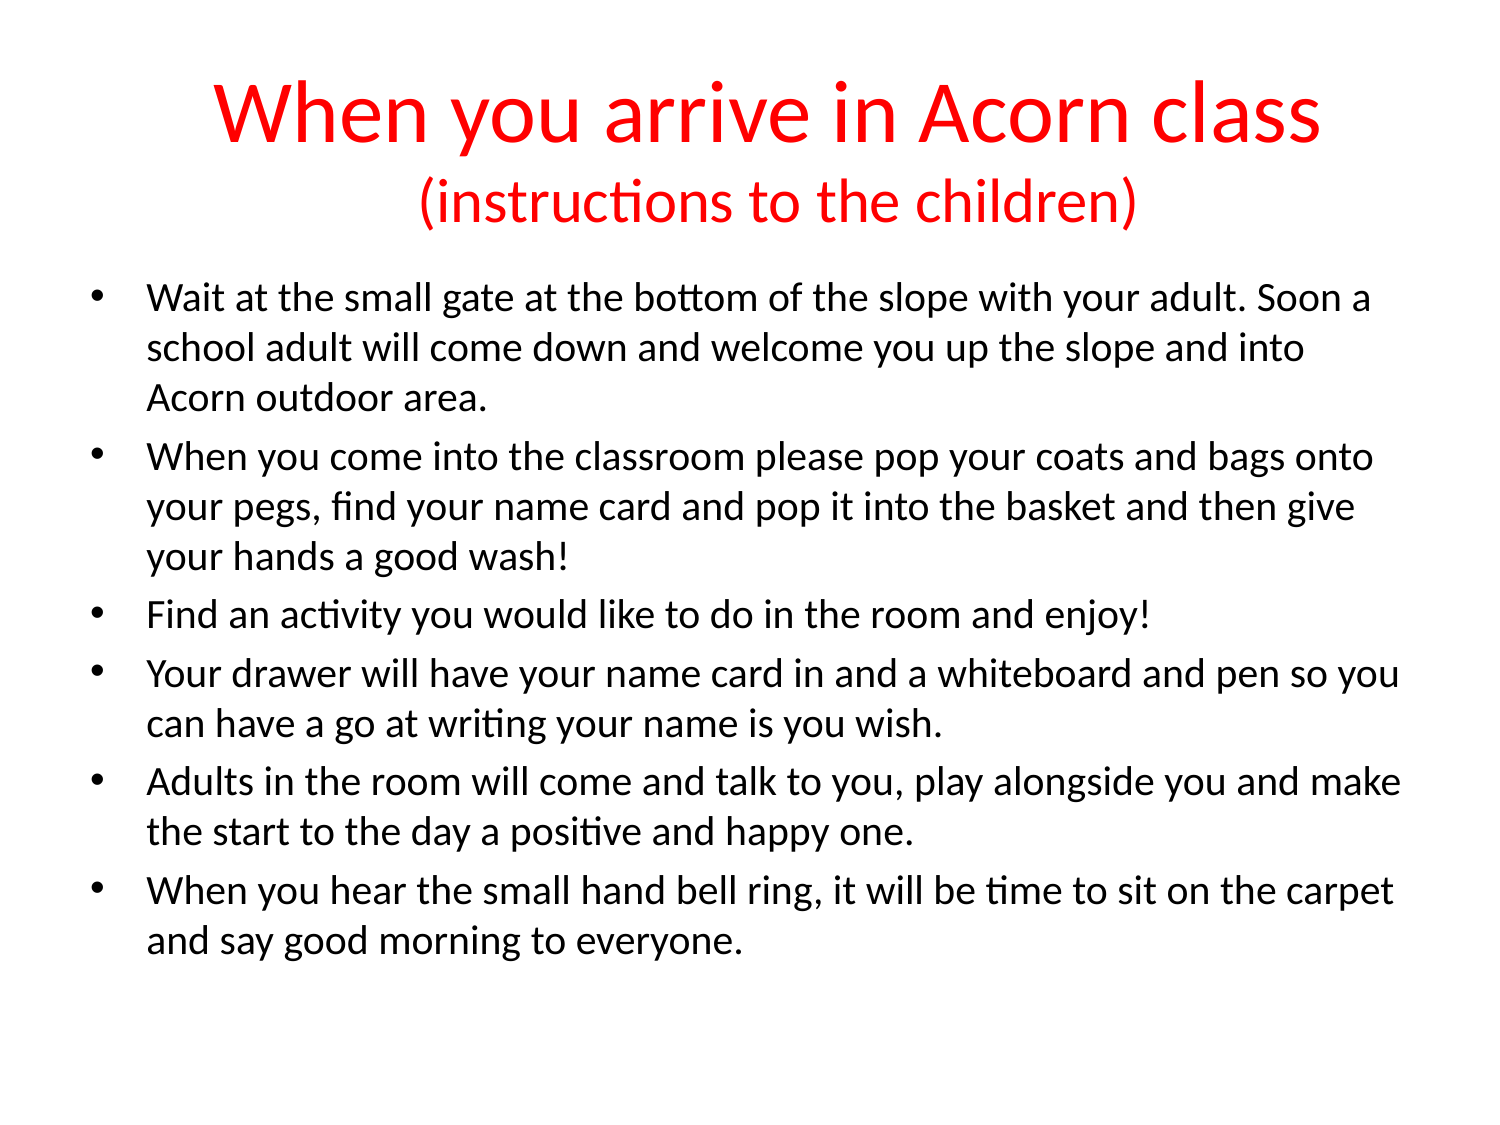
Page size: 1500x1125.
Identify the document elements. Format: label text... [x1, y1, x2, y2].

list Wait at the small gate at the bottom of the slope with your adult. Soon a school adult will come down and welcome you up the slope and into Acorn outdoor area. When you come into the classroom please pop your coats and bags onto your pegs, find your name card and pop it into the basket and then give your hands a good wash! Find an activity you would like to do in the room and enjoy! Your drawer will have your name card in and a whiteboard and pen so you can have a go at writing your name is you wish. Adults in the room will come and talk to you, play alongside you and make the start to the day a positive and happy one. When you hear the small hand bell ring, it will be time to sit on the carpet and say good morning to everyone. [75, 262, 1425, 1005]
title When you arrive in Acorn class (instructions to the children) [75, 45, 1483, 244]
